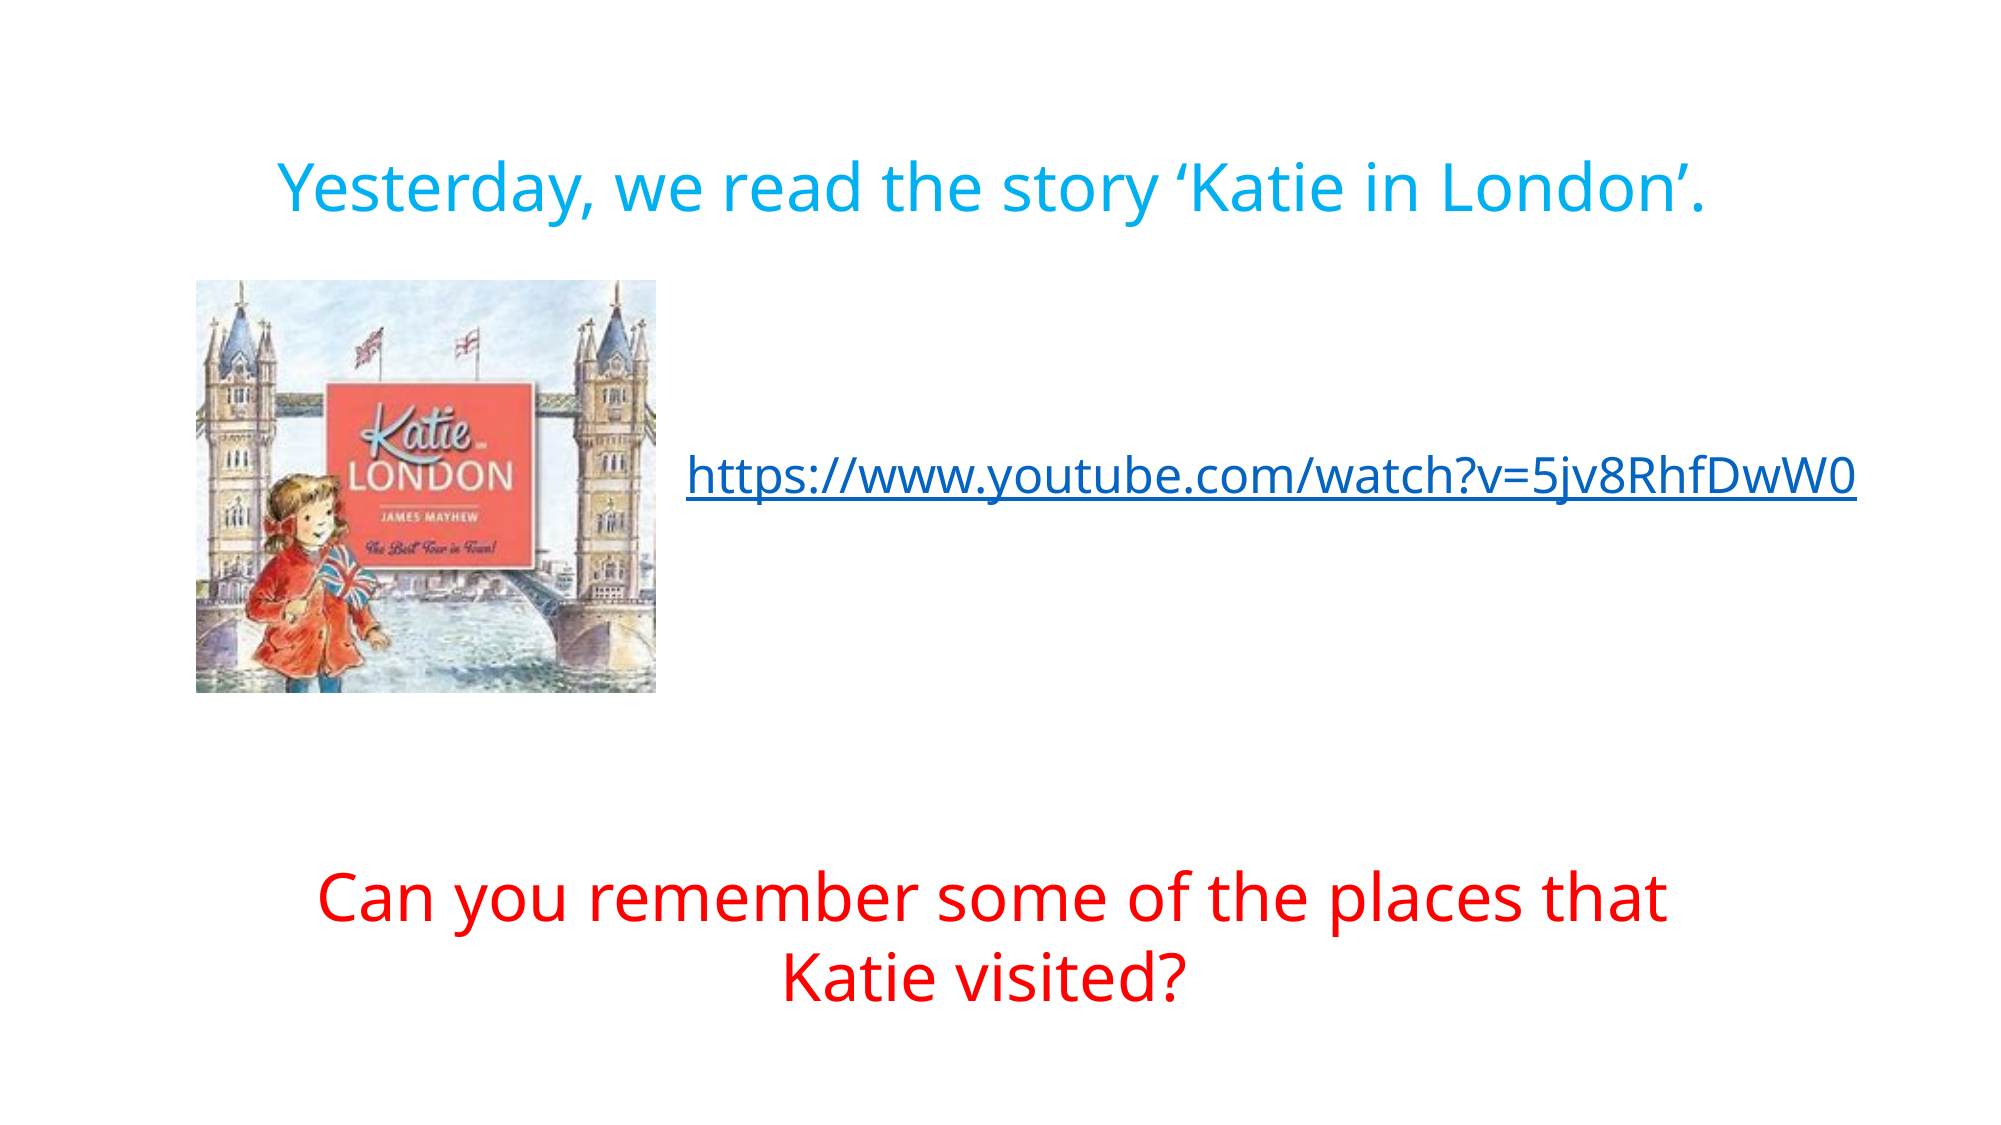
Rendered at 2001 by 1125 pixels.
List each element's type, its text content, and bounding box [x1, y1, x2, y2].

text_box https://www.youtube.com/watch?v=5jv8RhfDwW0 [657, 435, 1948, 519]
picture [196, 280, 657, 693]
text_box Can you remember some of the places that Katie visited? [245, 847, 1741, 1023]
text_box Yesterday, we read the story ‘Katie in London’. [86, 137, 1900, 233]
